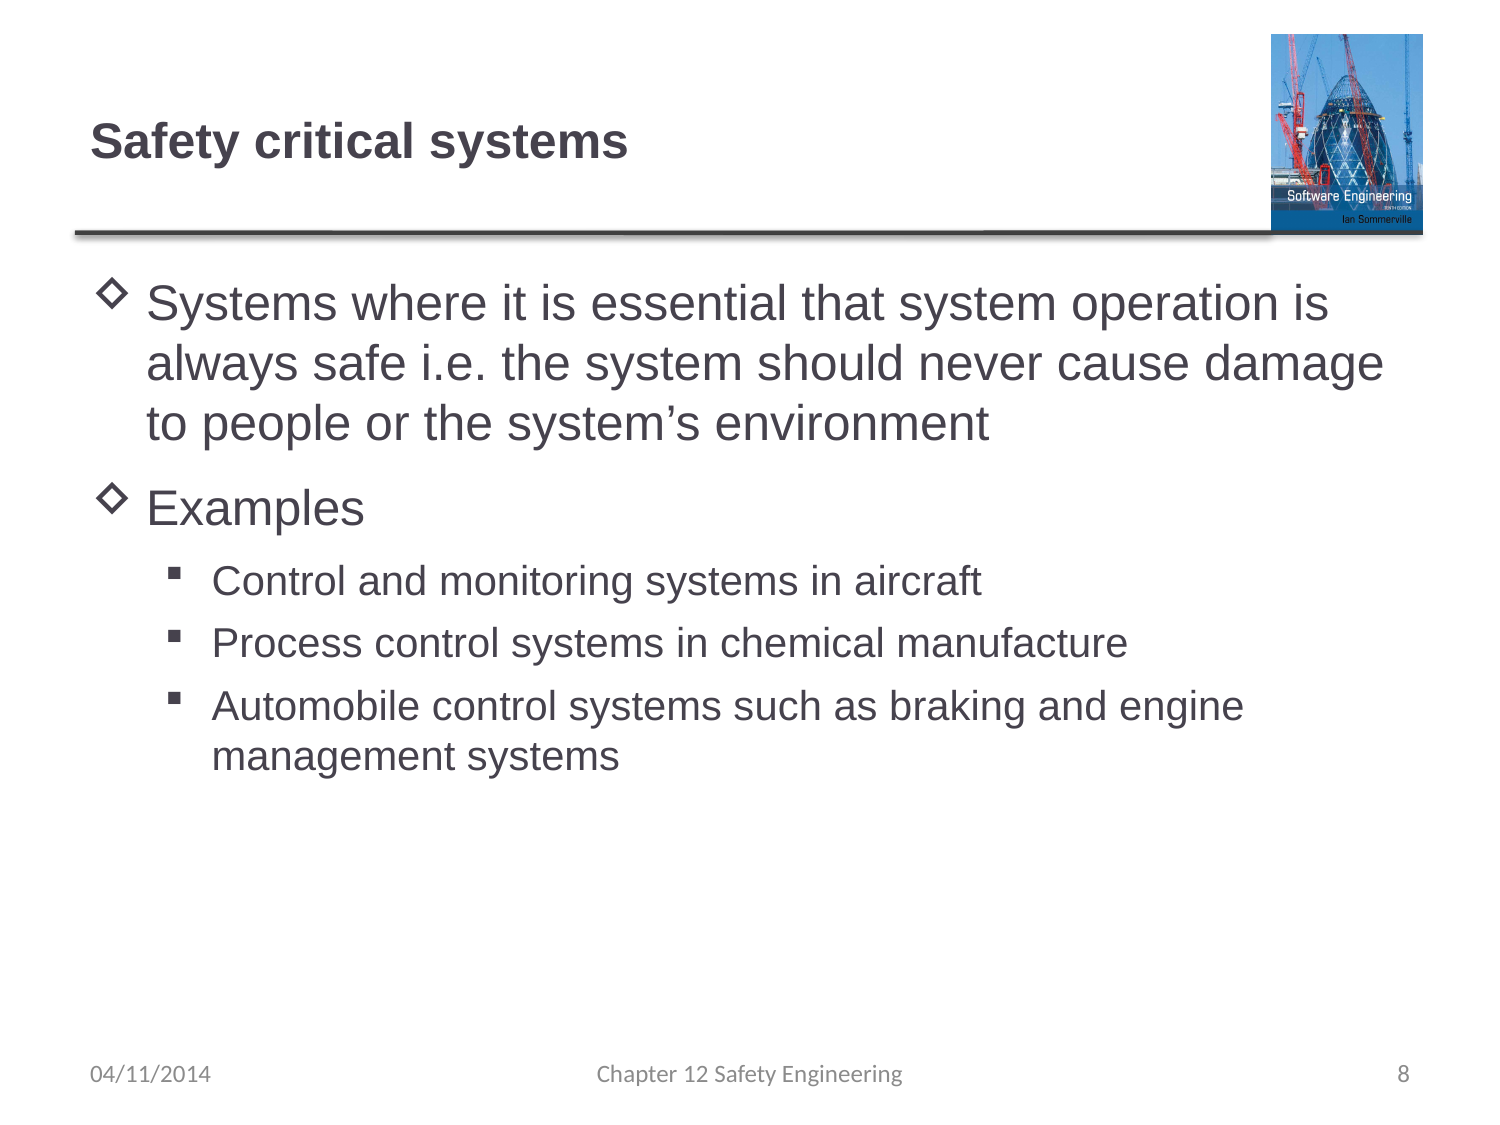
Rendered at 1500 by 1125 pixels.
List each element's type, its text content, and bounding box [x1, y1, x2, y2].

title Safety critical systems [74, 44, 1272, 233]
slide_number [75, 1042, 425, 1103]
list Systems where it is essential that system operation is always safe i.e. the system should never cause damage to people or the system’s environment Examples Control and monitoring systems in aircraft Process control systems in chemical manufacture Automobile control systems such as braking and engine management systems [75, 262, 1425, 1005]
slide_number 8 [1074, 1042, 1425, 1103]
picture [1271, 34, 1423, 230]
footer Chapter 12 Safety Engineering [512, 1042, 988, 1103]
